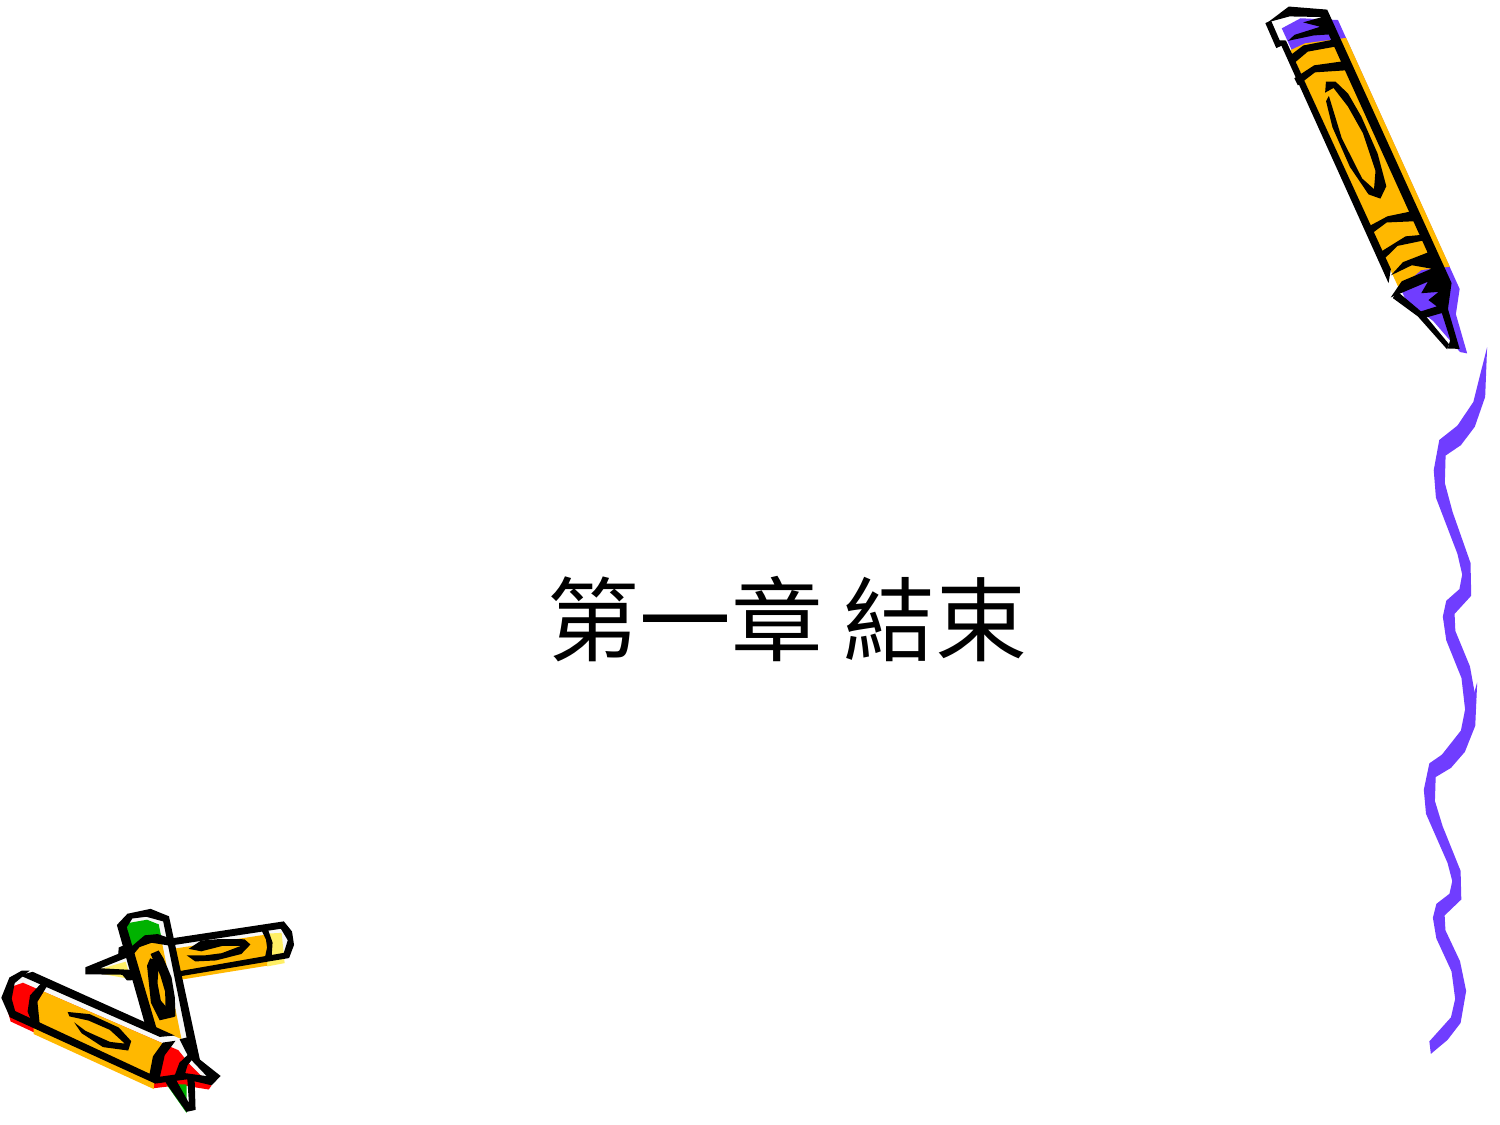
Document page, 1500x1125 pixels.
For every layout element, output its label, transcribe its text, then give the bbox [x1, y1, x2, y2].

title 第一章 結束 [149, 492, 1426, 681]
